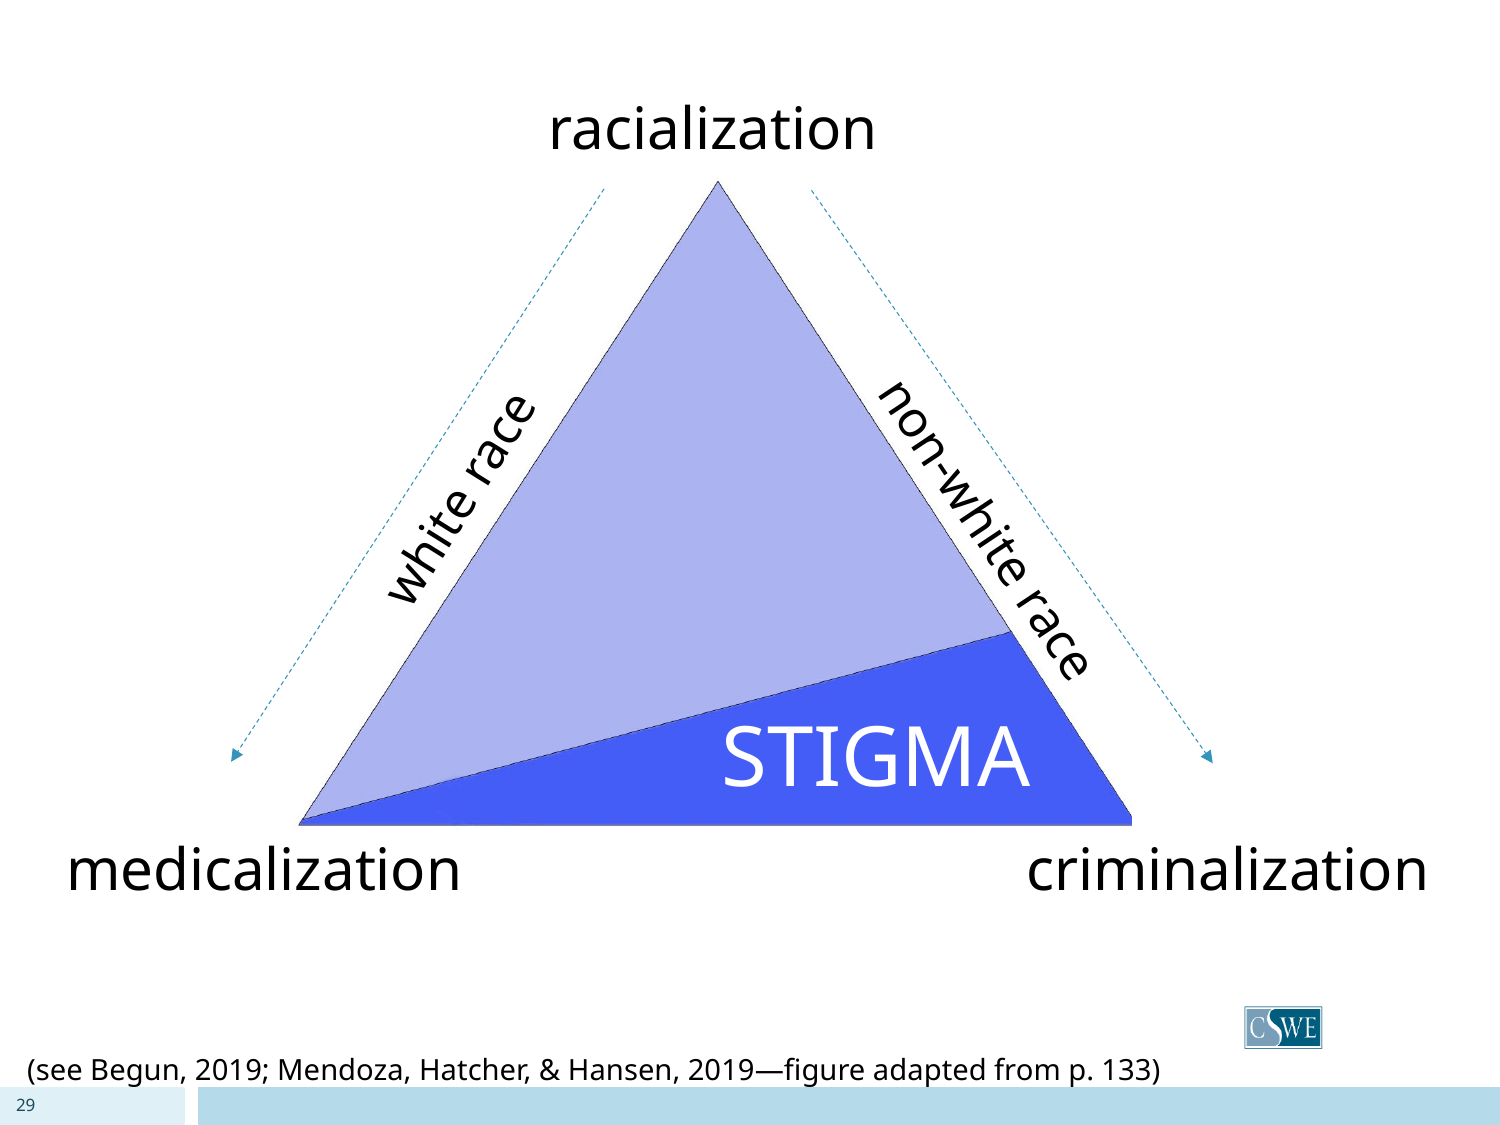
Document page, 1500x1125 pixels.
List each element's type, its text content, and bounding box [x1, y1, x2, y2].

text_box medicalization [51, 824, 478, 910]
text_box criminalization [1011, 824, 1444, 910]
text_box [231, 188, 605, 762]
text_box racialization [533, 83, 893, 169]
slide_number 29 [0, 1087, 51, 1125]
text_box (see Begun, 2019; Mendoza, Hatcher, & Hansen, 2019—figure adapted from p. 133) [12, 1044, 1177, 1094]
picture [1239, 969, 1327, 1086]
picture [293, 177, 1132, 885]
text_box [811, 190, 1213, 764]
